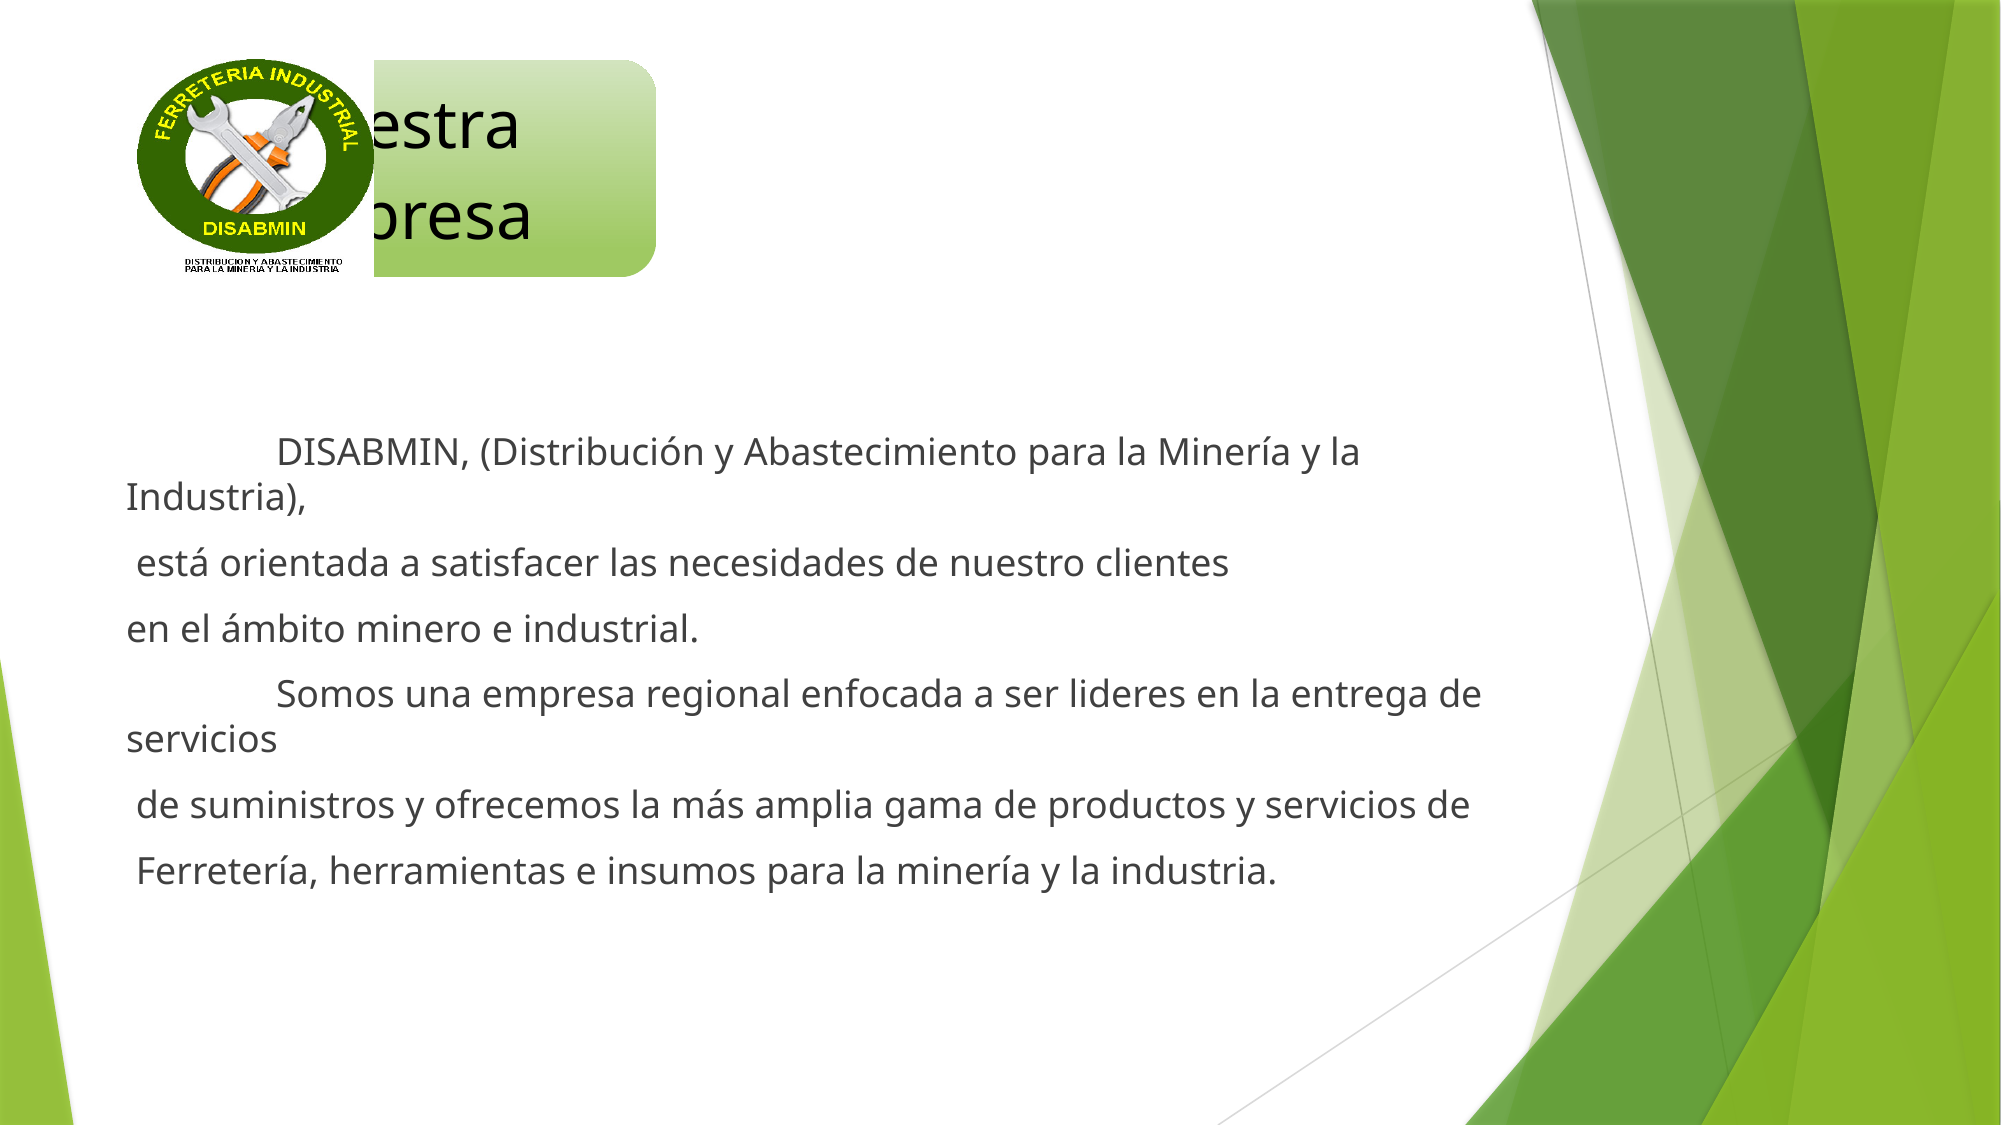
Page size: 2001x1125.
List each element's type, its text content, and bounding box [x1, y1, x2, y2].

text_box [375, 59, 1579, 278]
list DISABMIN, (Distribución y Abastecimiento para la Minería y la Industria), está orientada a satisfacer las necesidades de nuestro clientes en el ámbito minero e industrial. Somos una empresa regional enfocada a ser lideres en la entrega de servicios de suministros y ofrecemos la más amplia gama de productos y servicios de Ferretería, herramientas e insumos para la minería y la industria. [111, 354, 1522, 992]
picture [136, 59, 375, 278]
